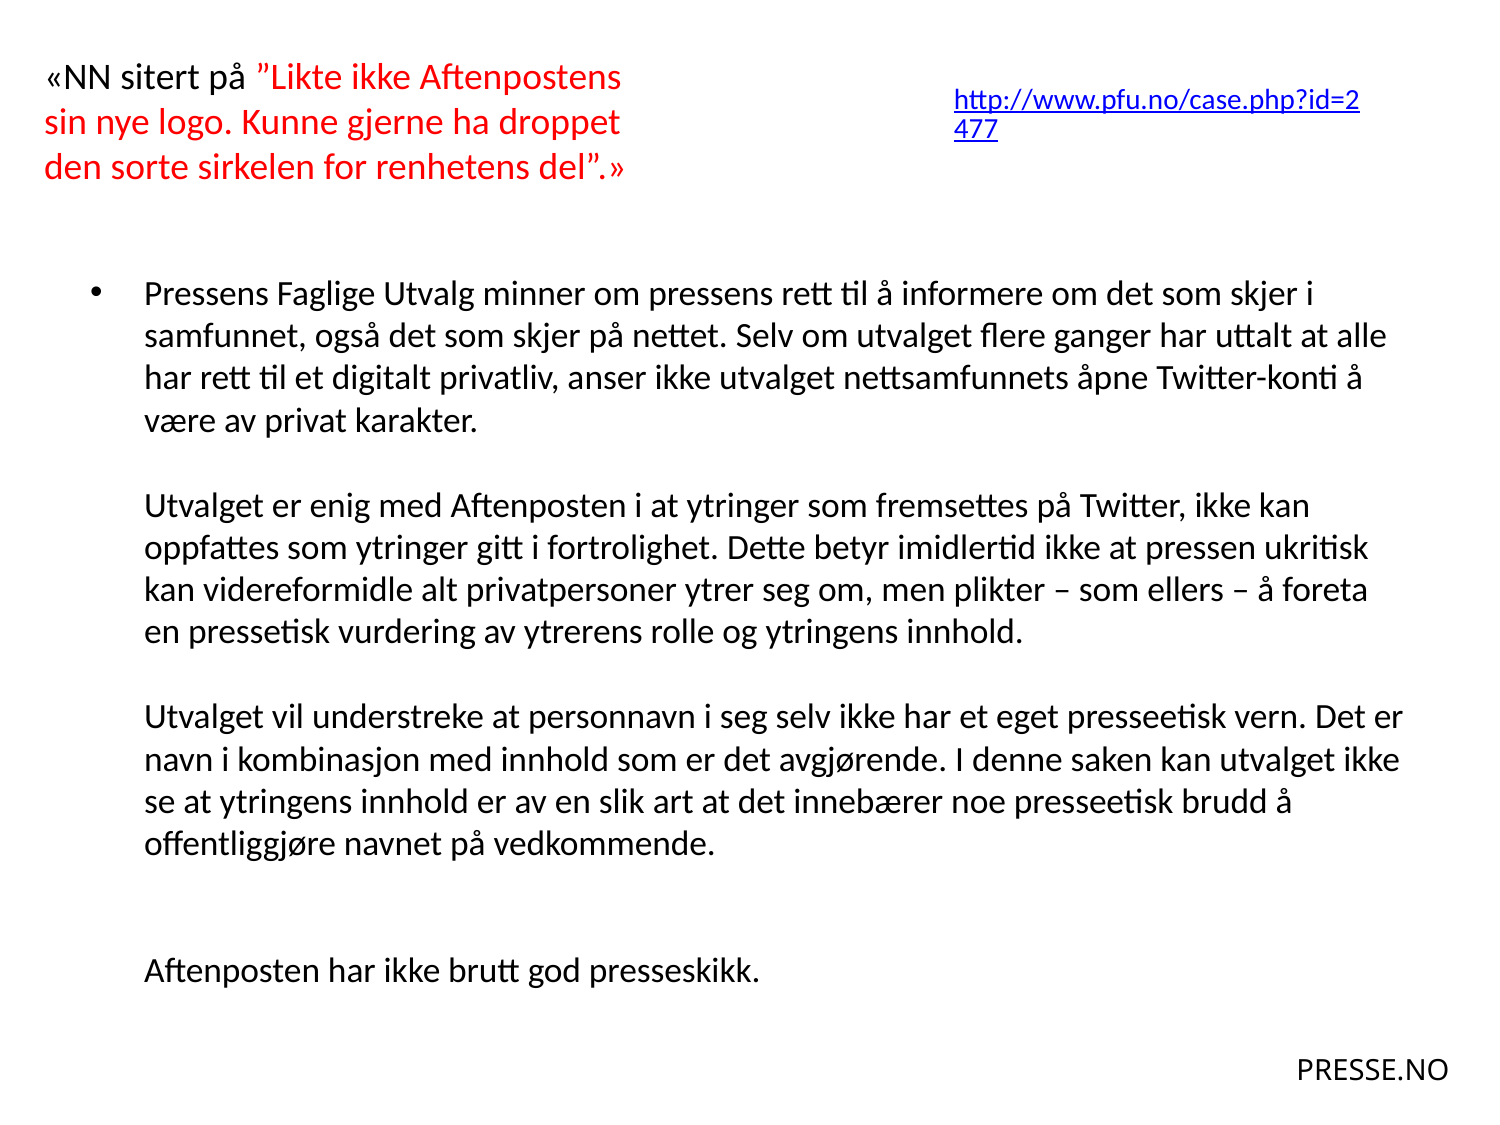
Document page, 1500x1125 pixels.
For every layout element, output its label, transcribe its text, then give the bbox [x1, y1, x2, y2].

list Pressens Faglige Utvalg minner om pressens rett til å informere om det som skjer i samfunnet, også det som skjer på nettet. Selv om utvalget flere ganger har uttalt at alle har rett til et digitalt privatliv, anser ikke utvalget nettsamfunnets åpne Twitter-konti å være av privat karakter. Utvalget er enig med Aftenposten i at ytringer som fremsettes på Twitter, ikke kan oppfattes som ytringer gitt i fortrolighet. Dette betyr imidlertid ikke at pressen ukritisk kan videreformidle alt privatpersoner ytrer seg om, men plikter – som ellers – å foreta en pressetisk vurdering av ytrerens rolle og ytringens innhold. Utvalget vil understreke at personnavn i seg selv ikke har et eget presseetisk vern. Det er navn i kombinasjon med innhold som er det avgjørende. I denne saken kan utvalget ikke se at ytringens innhold er av en slik art at det innebærer noe presseetisk brudd å offentliggjøre navnet på vedkommende. Aftenposten har ikke brutt god presseskikk. [75, 262, 1425, 1005]
text_box «NN sitert på ”Likte ikke Aftenpostens sin nye logo. Kunne gjerne ha droppet den sorte sirkelen for renhetens del”.» [29, 0, 668, 195]
text_box PRESSE.NO [1281, 1043, 1465, 1094]
title http://www.pfu.no/case.php?id=2477 [938, 0, 1388, 199]
